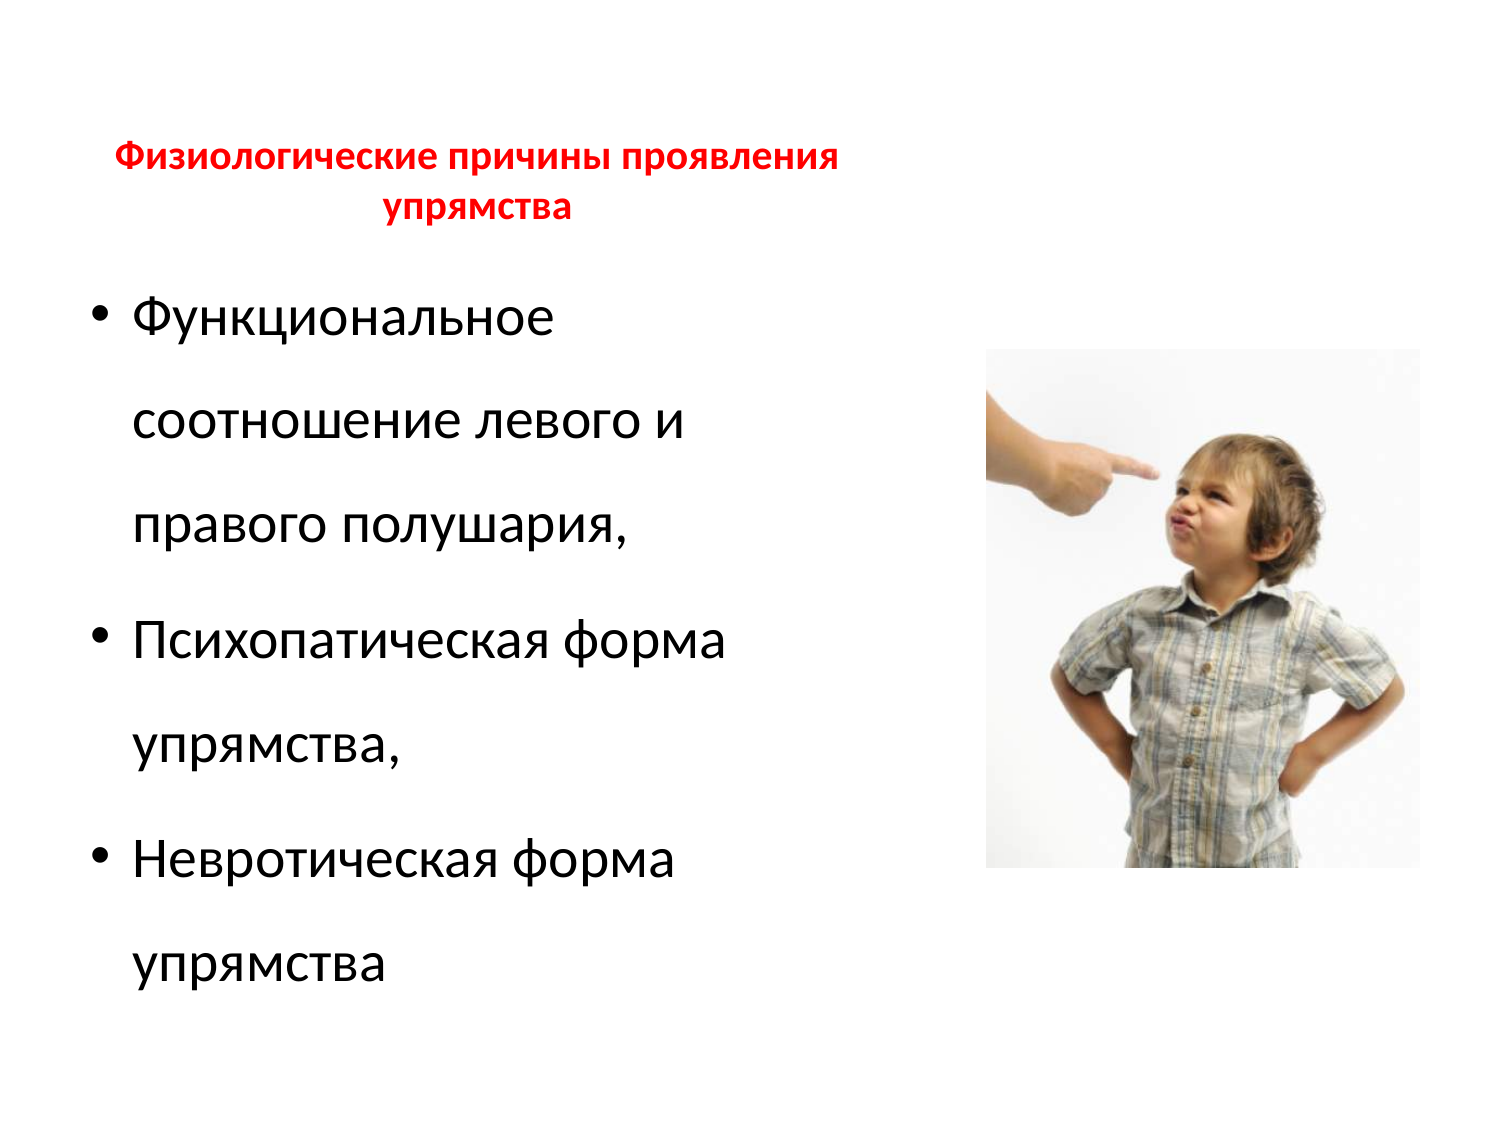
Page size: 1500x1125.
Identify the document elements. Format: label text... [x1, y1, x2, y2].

list Функциональное соотношение левого и правого полушария, Психопатическая форма упрямства, Невротическая форма упрямства [75, 235, 880, 1005]
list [985, 349, 1420, 868]
title Физиологические причины проявления упрямства [75, 44, 880, 235]
